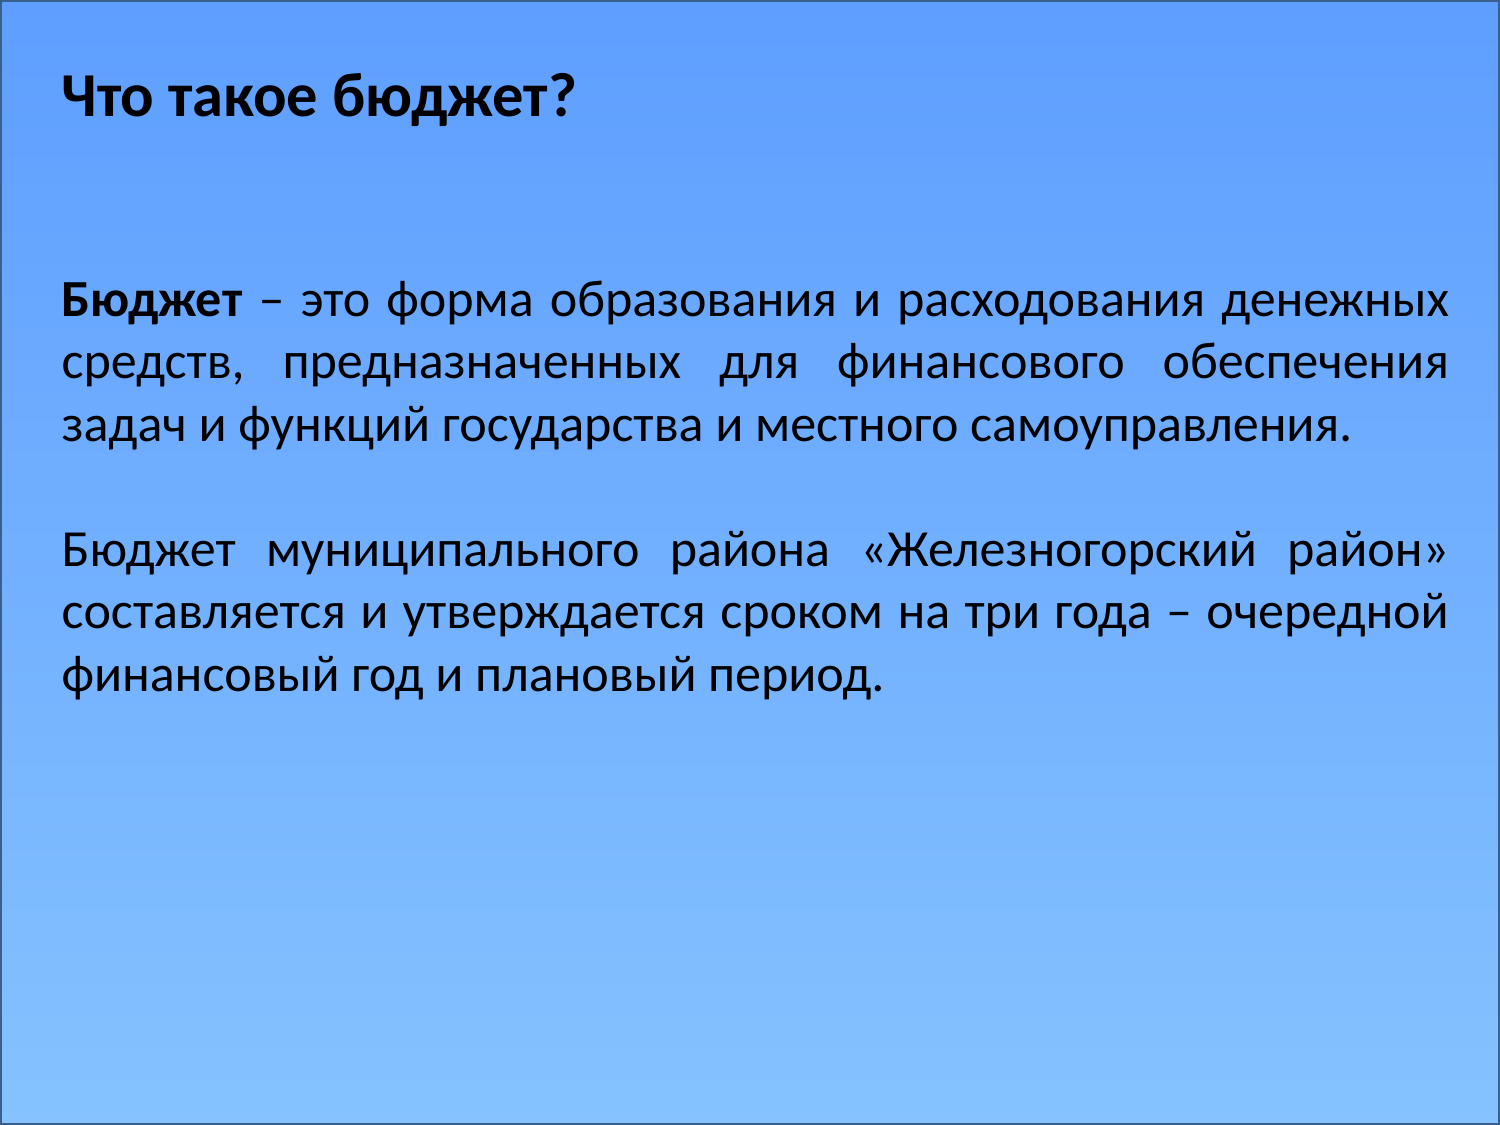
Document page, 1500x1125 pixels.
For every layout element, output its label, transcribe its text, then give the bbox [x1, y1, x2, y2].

text_box [0, 0, 1500, 1125]
text_box Что такое бюджет? Бюджет – это форма образования и расходования денежных средств, предназначенных для финансового обеспечения задач и функций государства и местного самоуправления. Бюджет муниципального района «Железногорский район» составляется и утверждается сроком на три года – очередной финансовый год и плановый период. [46, 46, 1465, 709]
